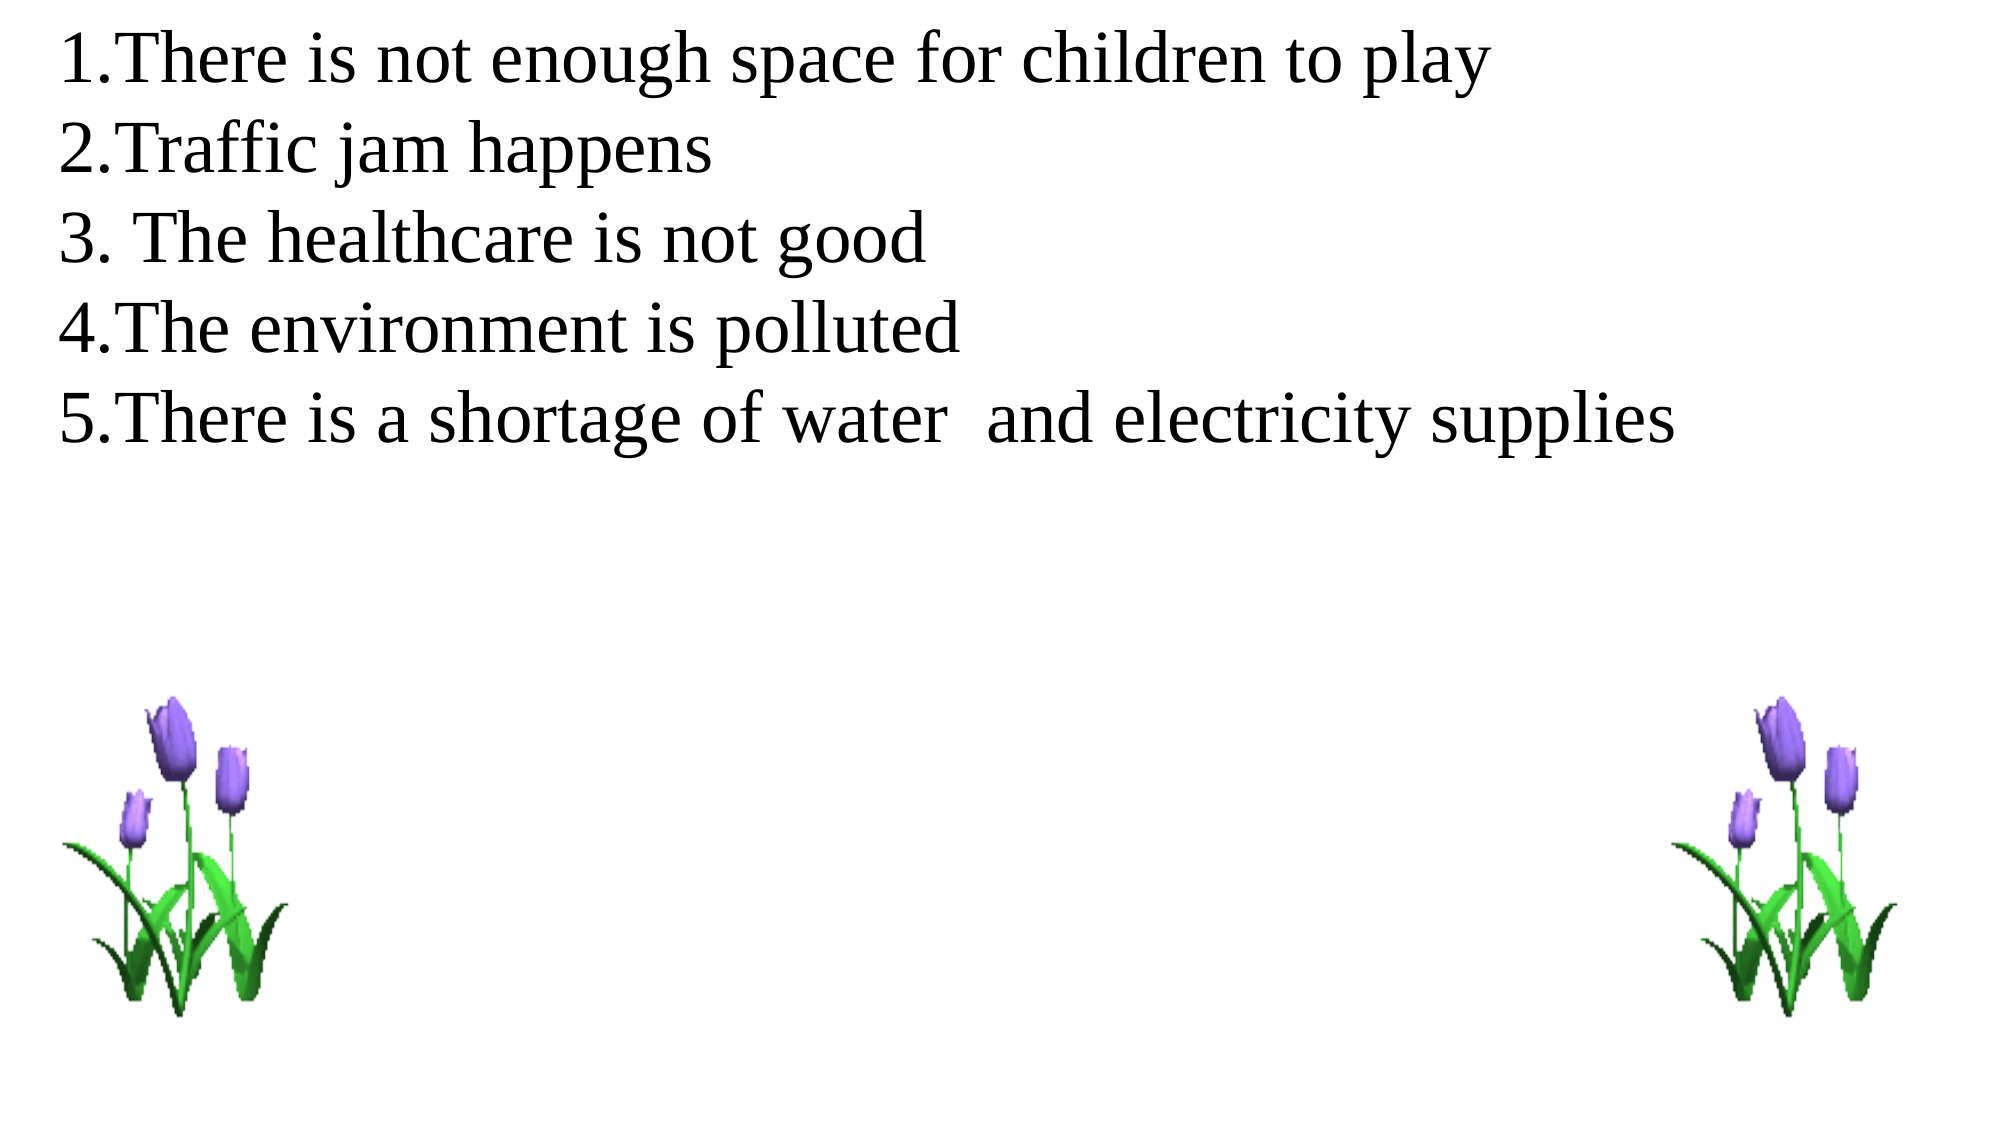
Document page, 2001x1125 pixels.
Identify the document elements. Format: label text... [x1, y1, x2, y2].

text_box There is not enough space for children to play Traffic jam happens 3. The healthcare is not good 4.The environment is polluted 5.There is a shortage of water and electricity supplies [43, 0, 1693, 555]
picture [58, 662, 296, 1025]
picture [1667, 662, 1905, 1025]
